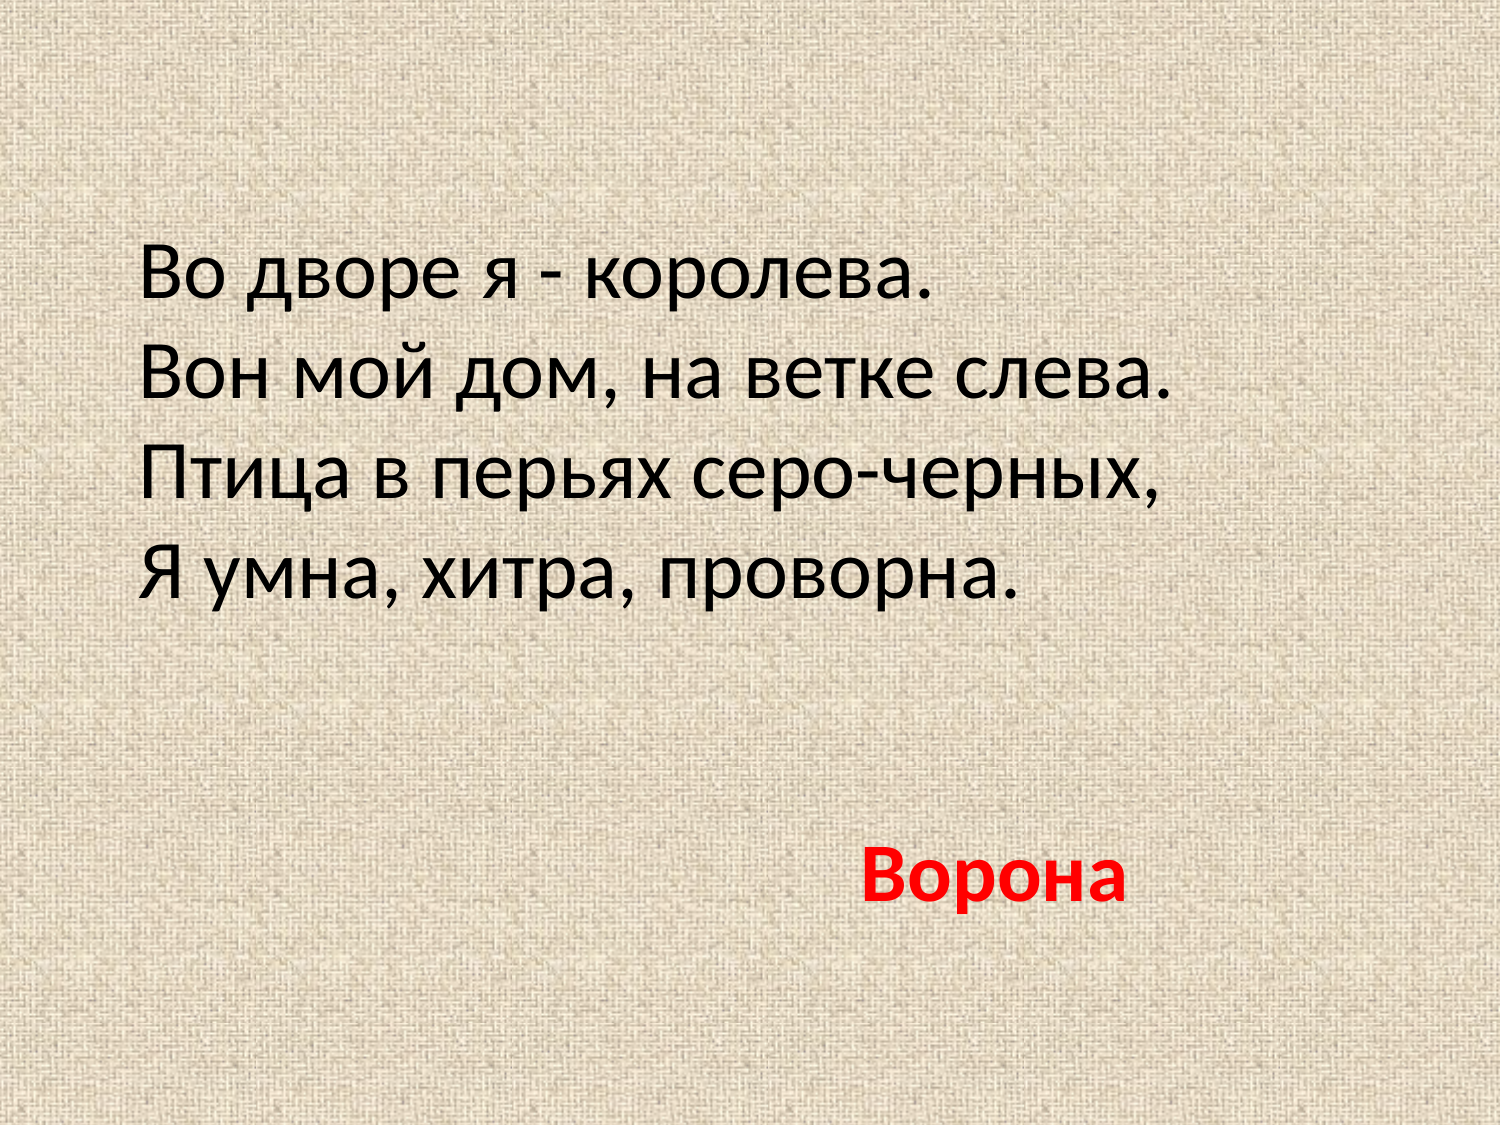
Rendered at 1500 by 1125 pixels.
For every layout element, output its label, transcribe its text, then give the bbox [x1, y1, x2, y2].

text_box Во дворе я - королева. Вон мой дом, на ветке слева. Птица в перьях серо-черных, Я умна, хитра, проворна. [123, 208, 1376, 713]
text_box Ворона [846, 810, 1144, 926]
